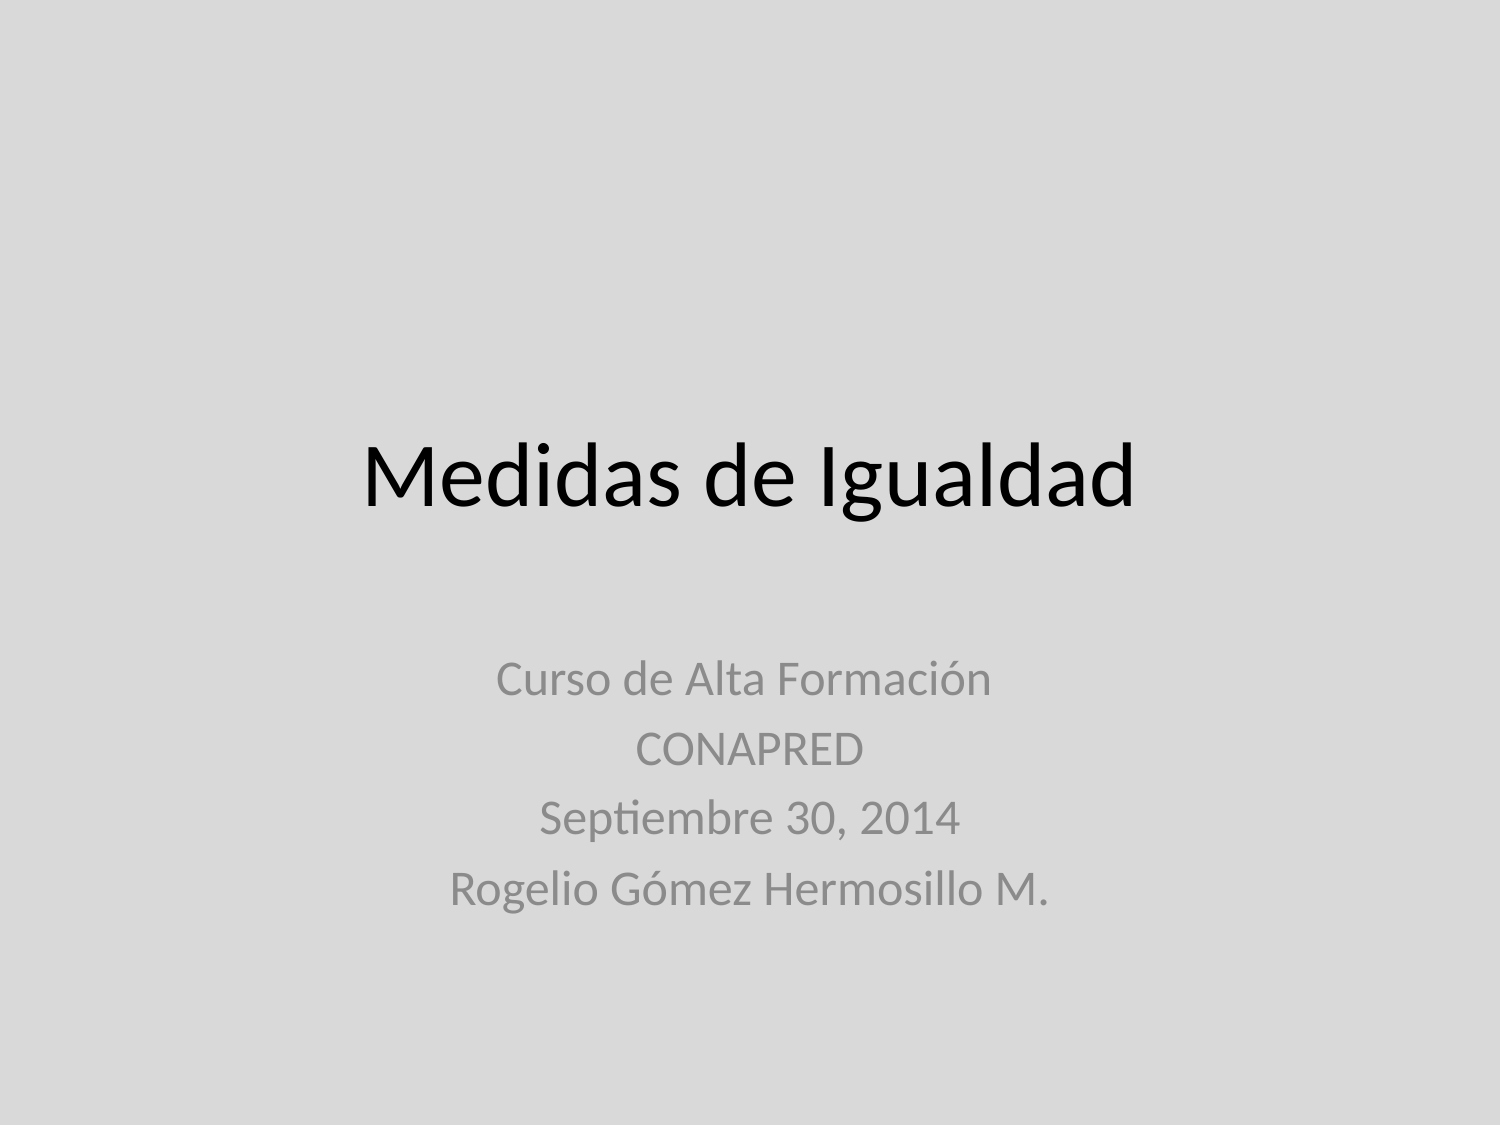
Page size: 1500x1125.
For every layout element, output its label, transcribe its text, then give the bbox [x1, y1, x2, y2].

subtitle Curso de Alta Formación CONAPRED Septiembre 30, 2014 Rogelio Gómez Hermosillo M. [225, 637, 1275, 925]
title Medidas de Igualdad [112, 349, 1388, 591]
